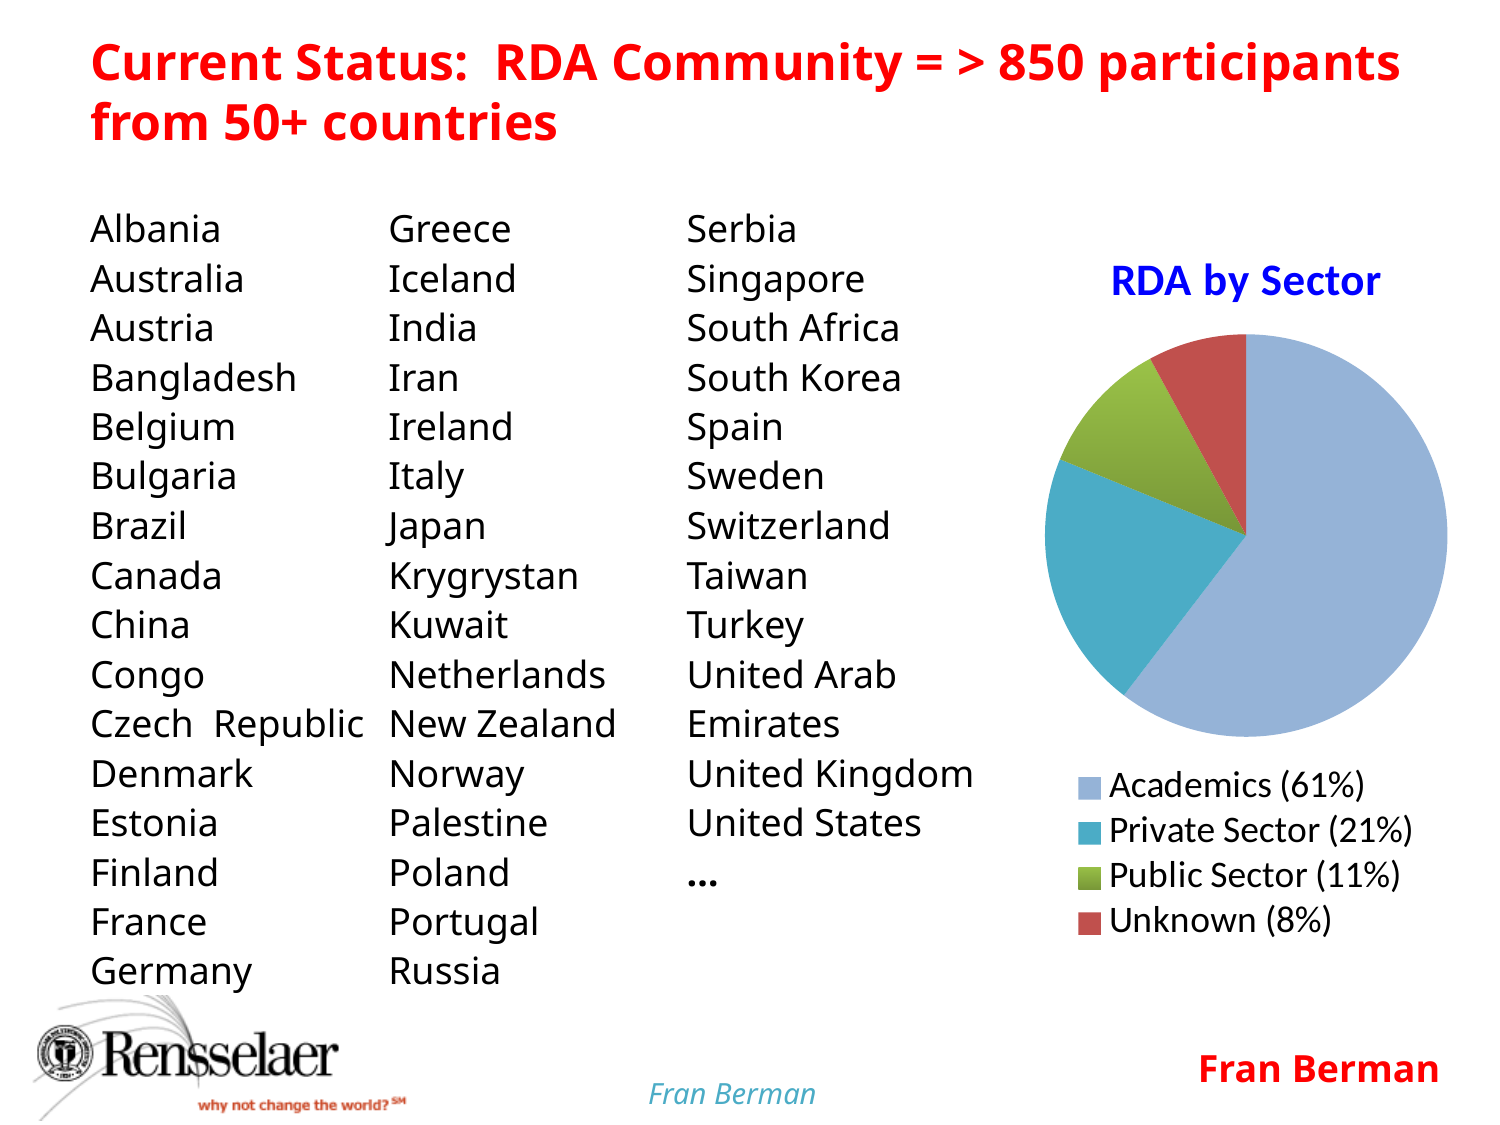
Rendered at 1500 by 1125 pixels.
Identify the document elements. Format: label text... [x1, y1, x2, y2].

picture [24, 995, 413, 1121]
text_box Fran Berman [633, 1067, 832, 1118]
title Current Status: RDA Community = > 850 participants from 50+ countries [75, 24, 1425, 155]
chart [989, 224, 1500, 951]
list Albania Australia Austria Bangladesh Belgium Bulgaria Brazil Canada China Congo Czech Republic Denmark Estonia Finland France Germany Greece Iceland India Iran Ireland Italy Japan Krygrystan Kuwait Netherlands New Zealand Norway Palestine Poland Portugal Russia Serbia Singapore South Africa South Korea Spain Sweden Switzerland Taiwan Turkey United Arab Emirates United Kingdom United States … [75, 200, 1000, 1000]
